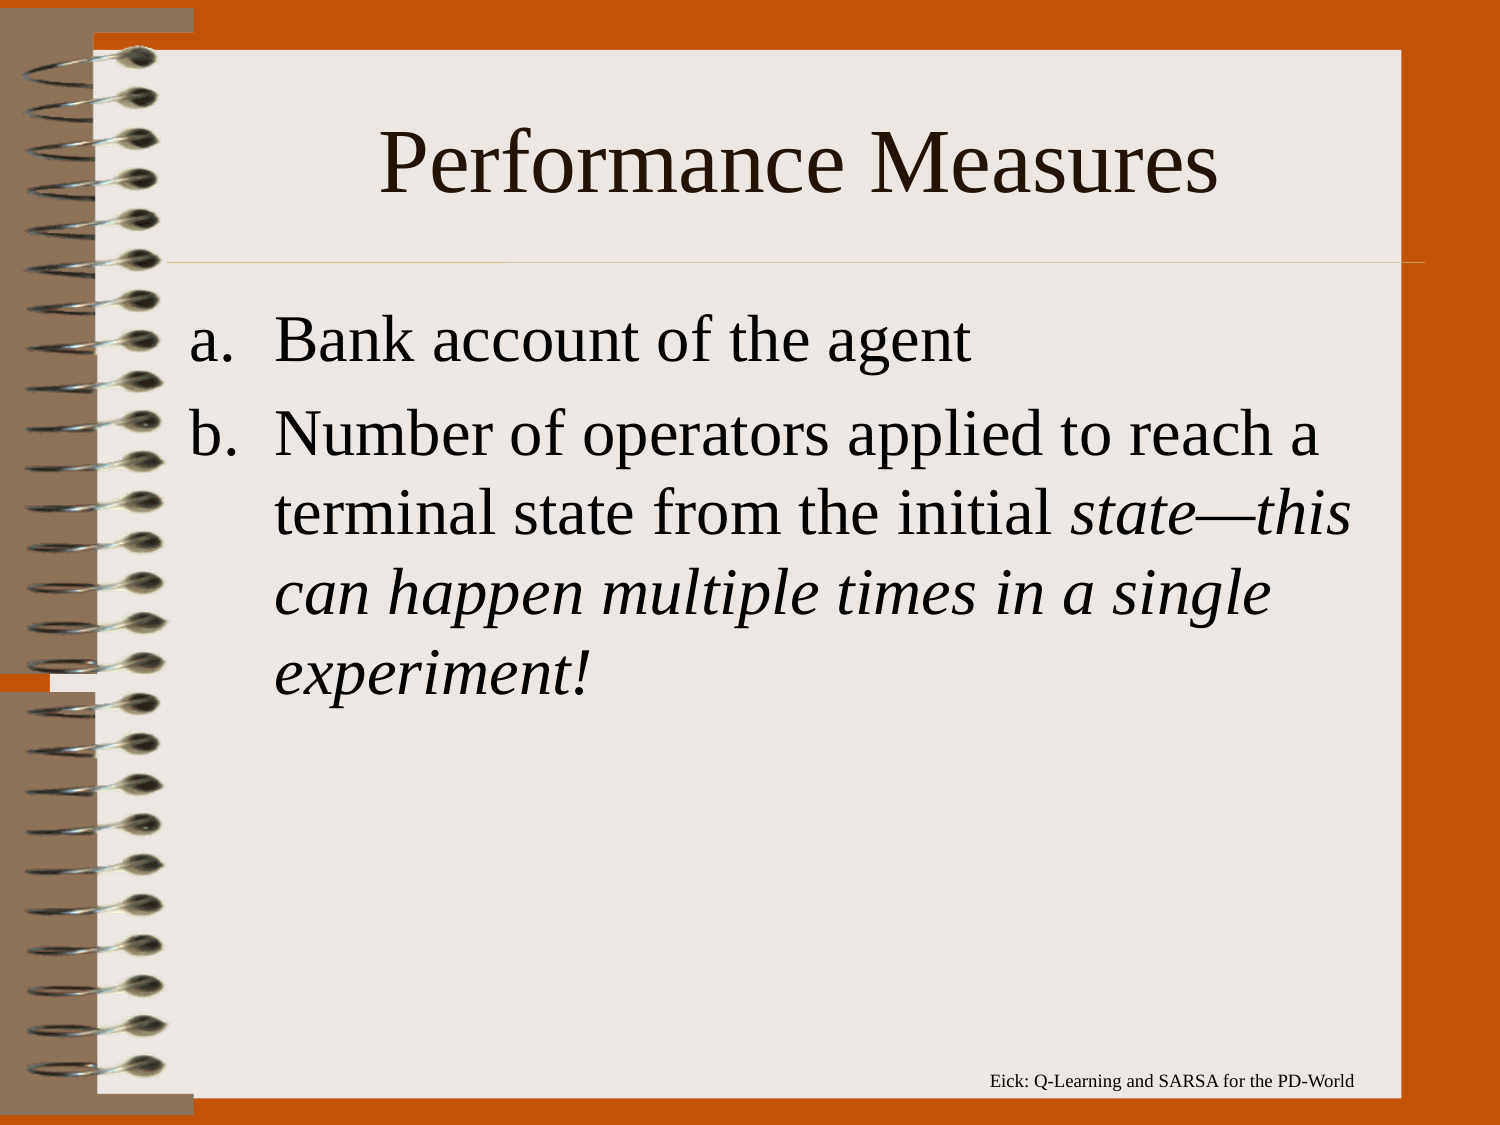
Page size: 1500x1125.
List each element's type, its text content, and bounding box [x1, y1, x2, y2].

picture [0, 692, 194, 1115]
list Bank account of the agent Number of operators applied to reach a terminal state from the initial state—this can happen multiple times in a single experiment! [174, 287, 1450, 963]
picture [0, 8, 194, 674]
title Performance Measures [174, 62, 1425, 250]
